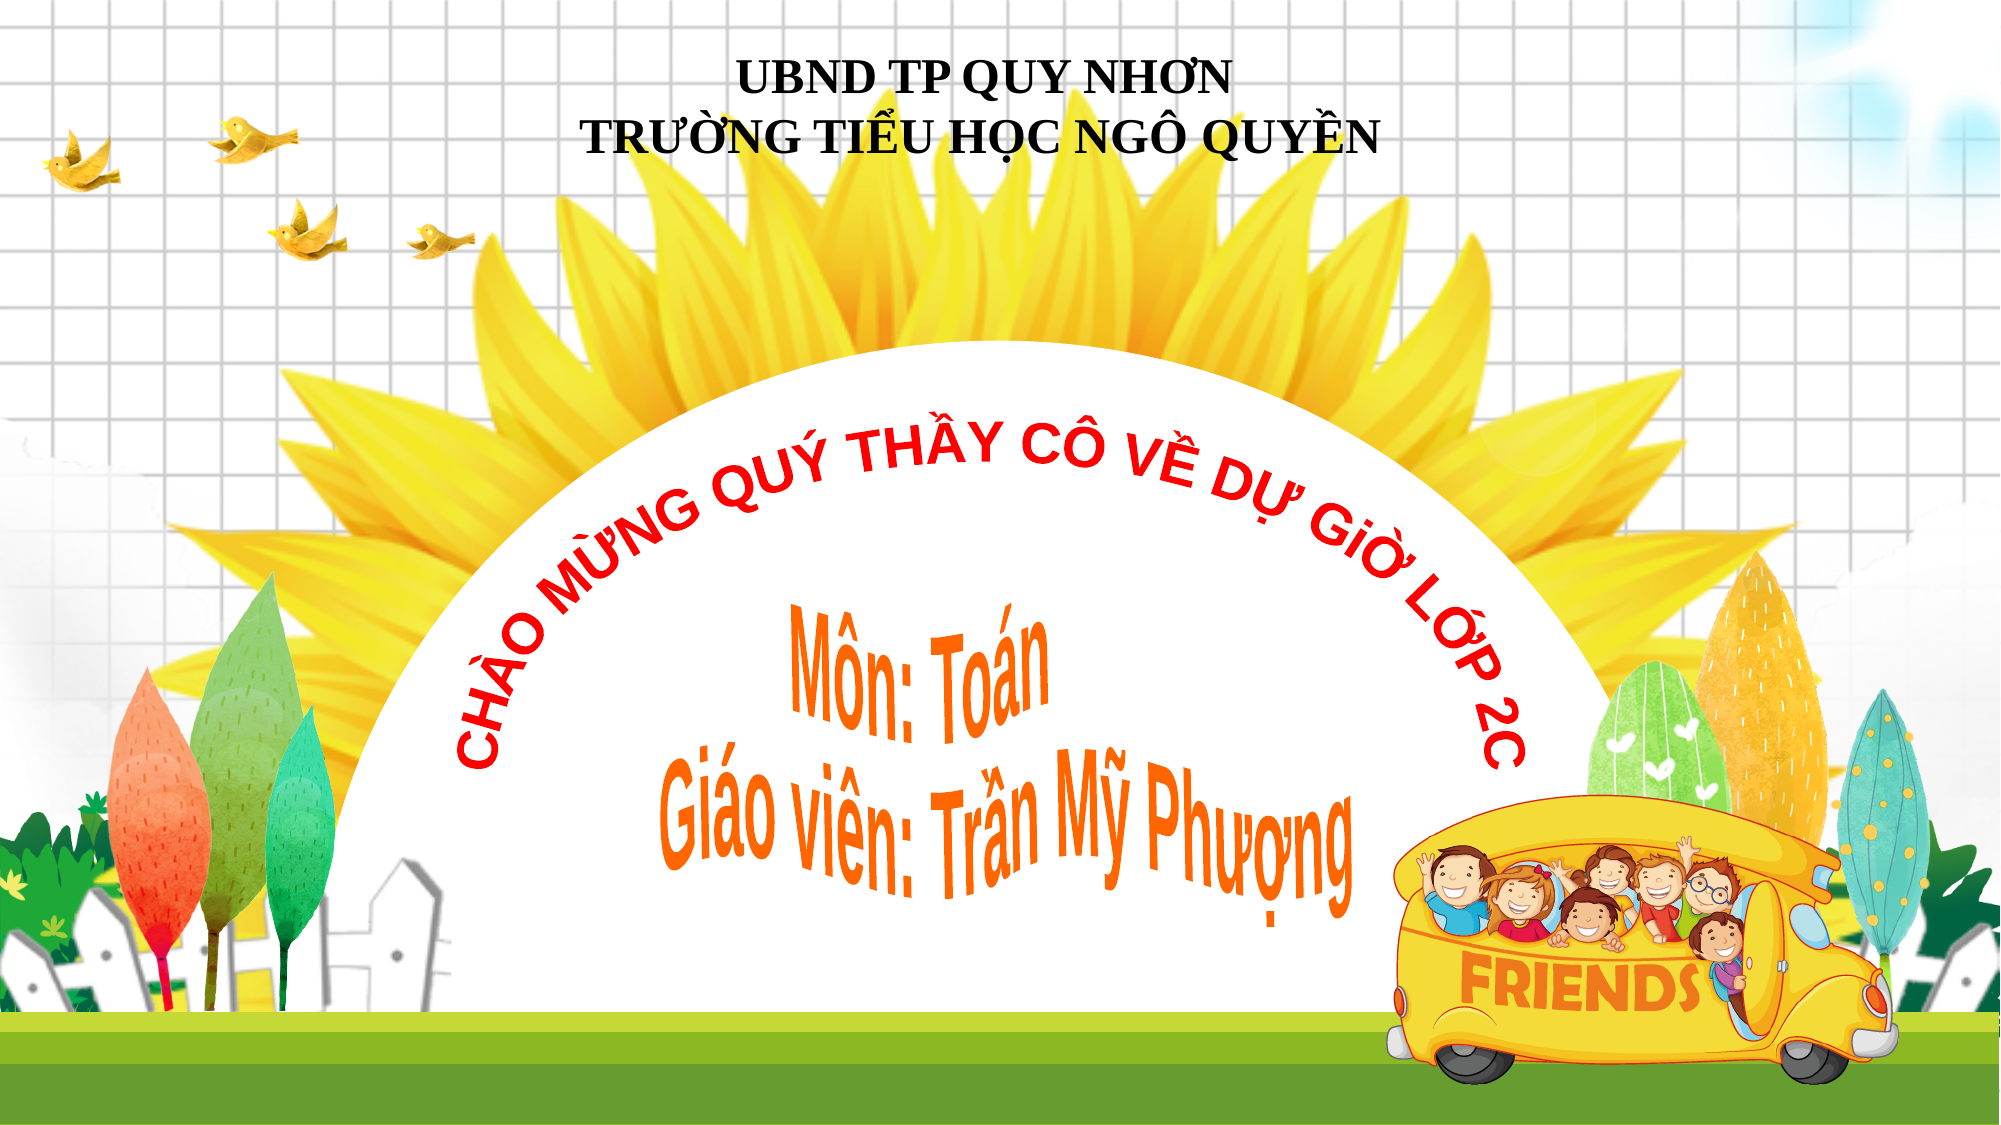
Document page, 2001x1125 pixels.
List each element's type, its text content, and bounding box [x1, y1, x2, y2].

text_box UBND TP QUY NHƠN TRƯỜNG TIỂU HỌC NGÔ QUYỀN [399, 36, 1443, 70]
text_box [104, 571, 336, 1012]
picture [0, 0, 2001, 1125]
